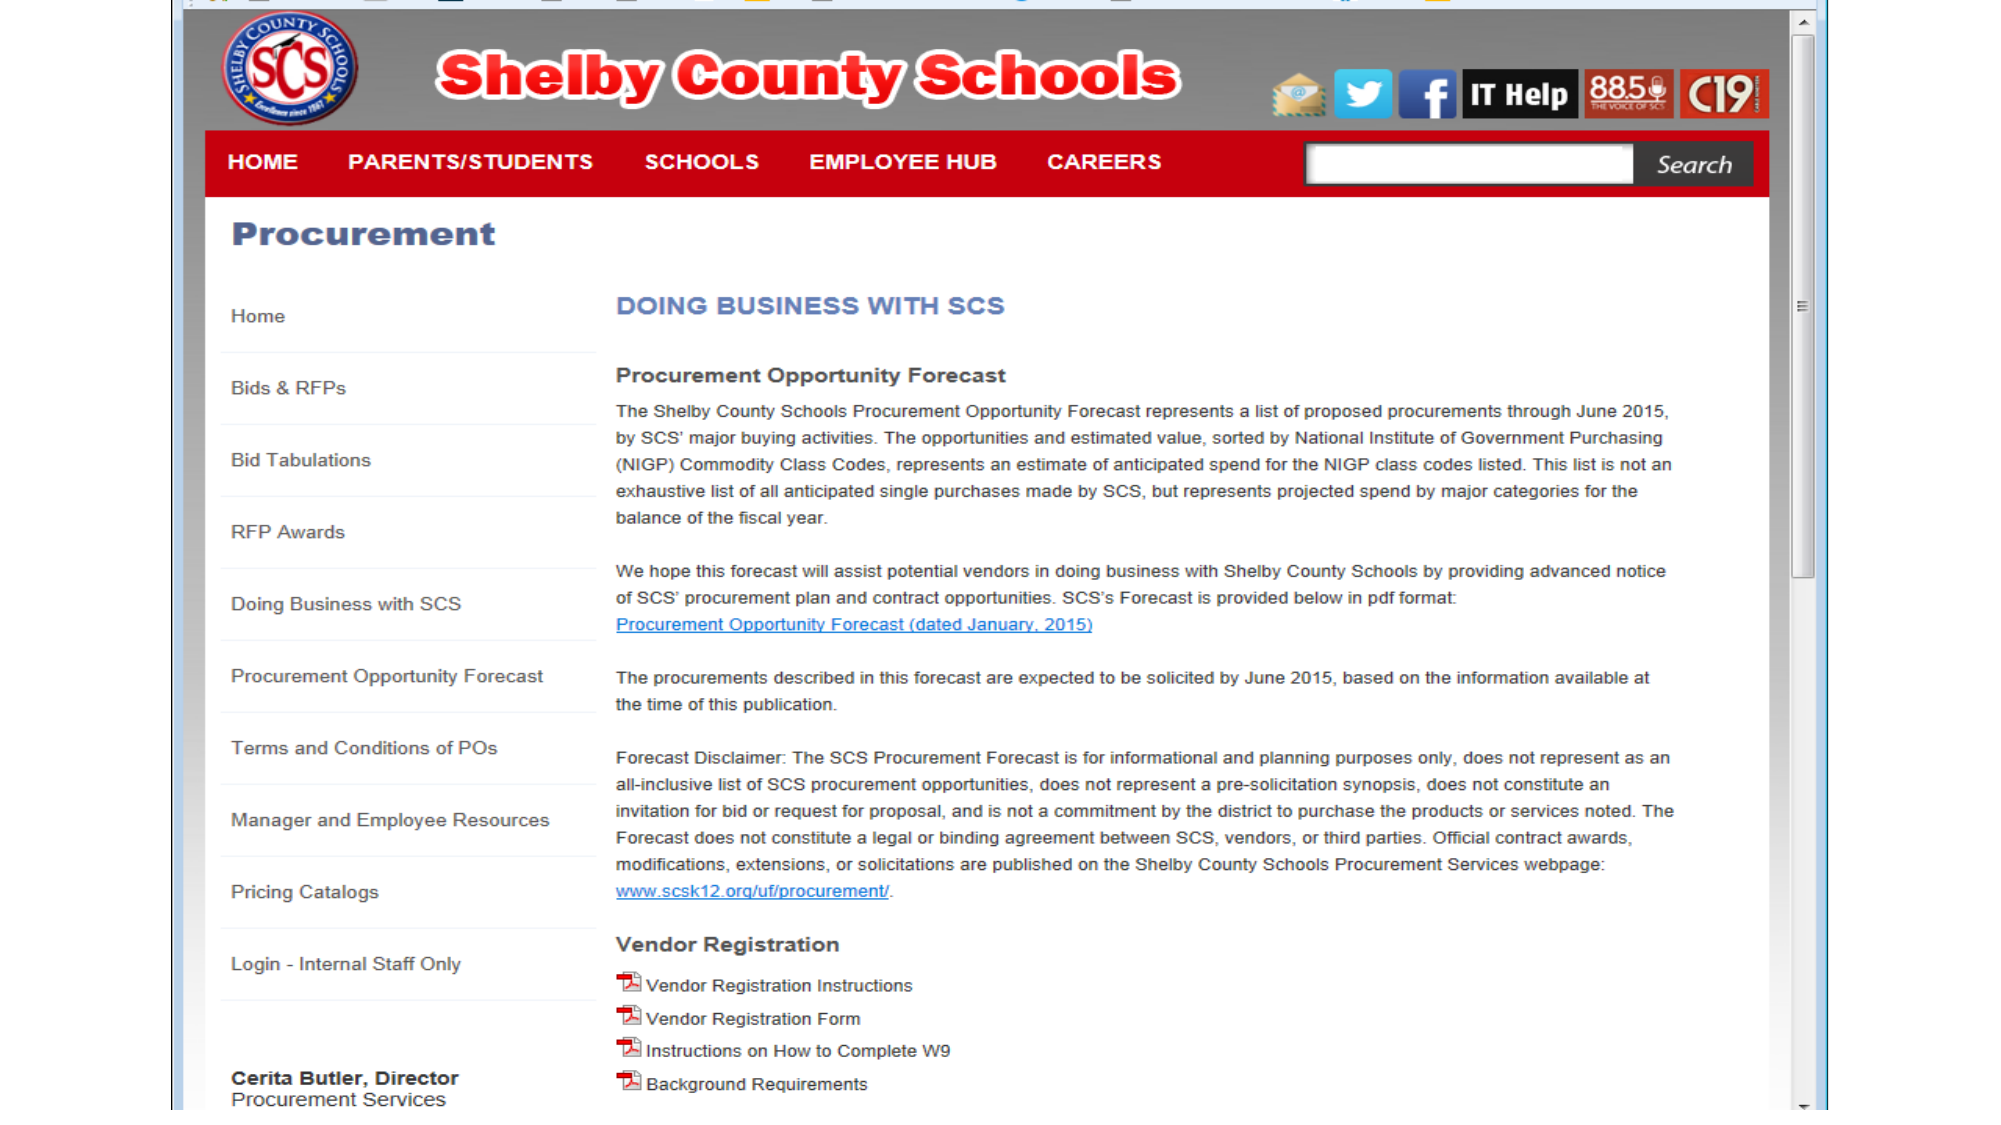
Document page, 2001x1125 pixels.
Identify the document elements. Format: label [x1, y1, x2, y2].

picture [161, 0, 1829, 1110]
